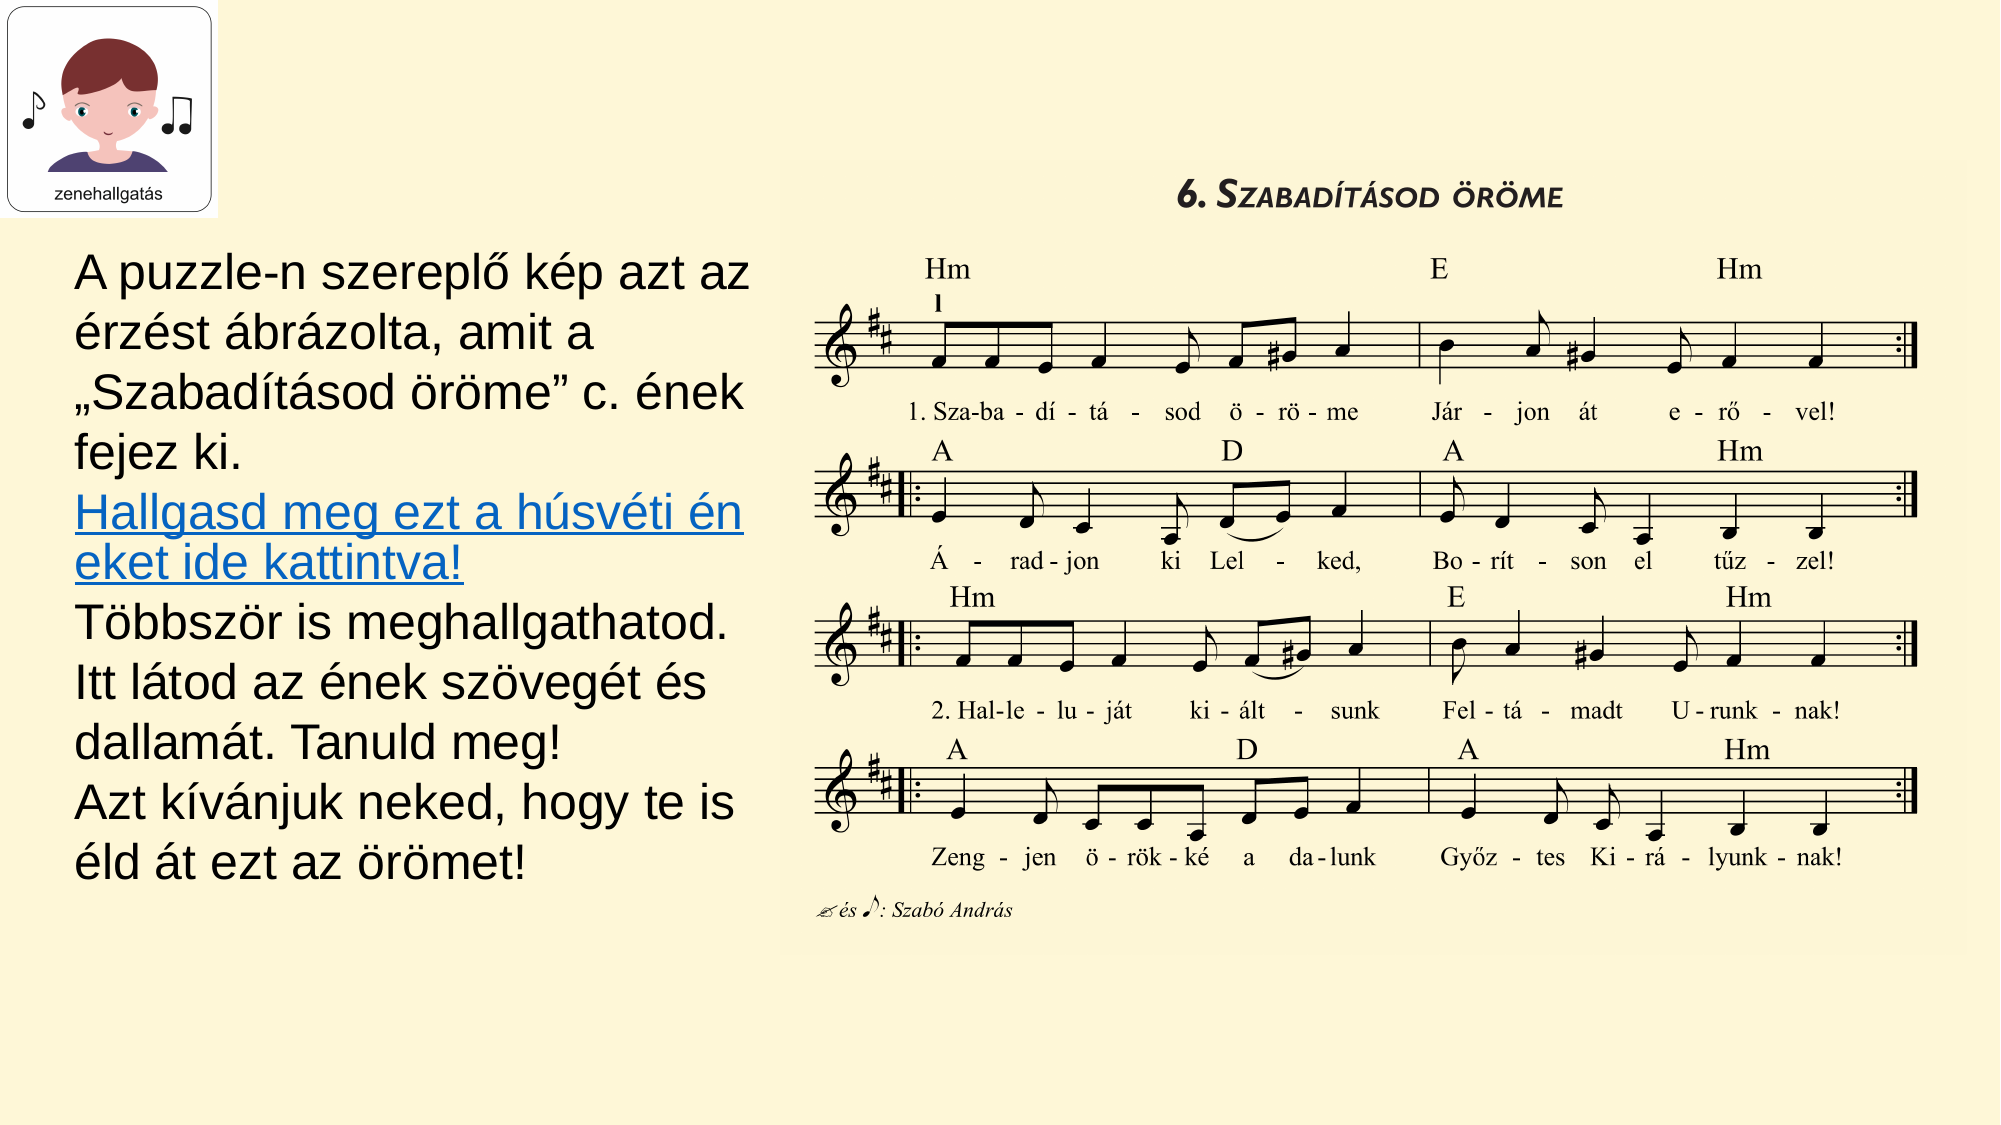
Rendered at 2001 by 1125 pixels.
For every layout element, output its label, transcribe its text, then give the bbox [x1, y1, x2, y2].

text_box A puzzle-n szereplő kép azt az érzést ábrázolta, amit a „Szabadításod öröme” c. ének fejez ki. Hallgasd meg ezt a húsvéti éneket ide kattintva! Többször is meghallgathatod. Itt látod az ének szövegét és dallamát. Tanuld meg! Azt kívánjuk neked, hogy te is éld át ezt az örömet! [59, 232, 779, 847]
picture [0, 0, 218, 218]
picture [779, 160, 1967, 955]
